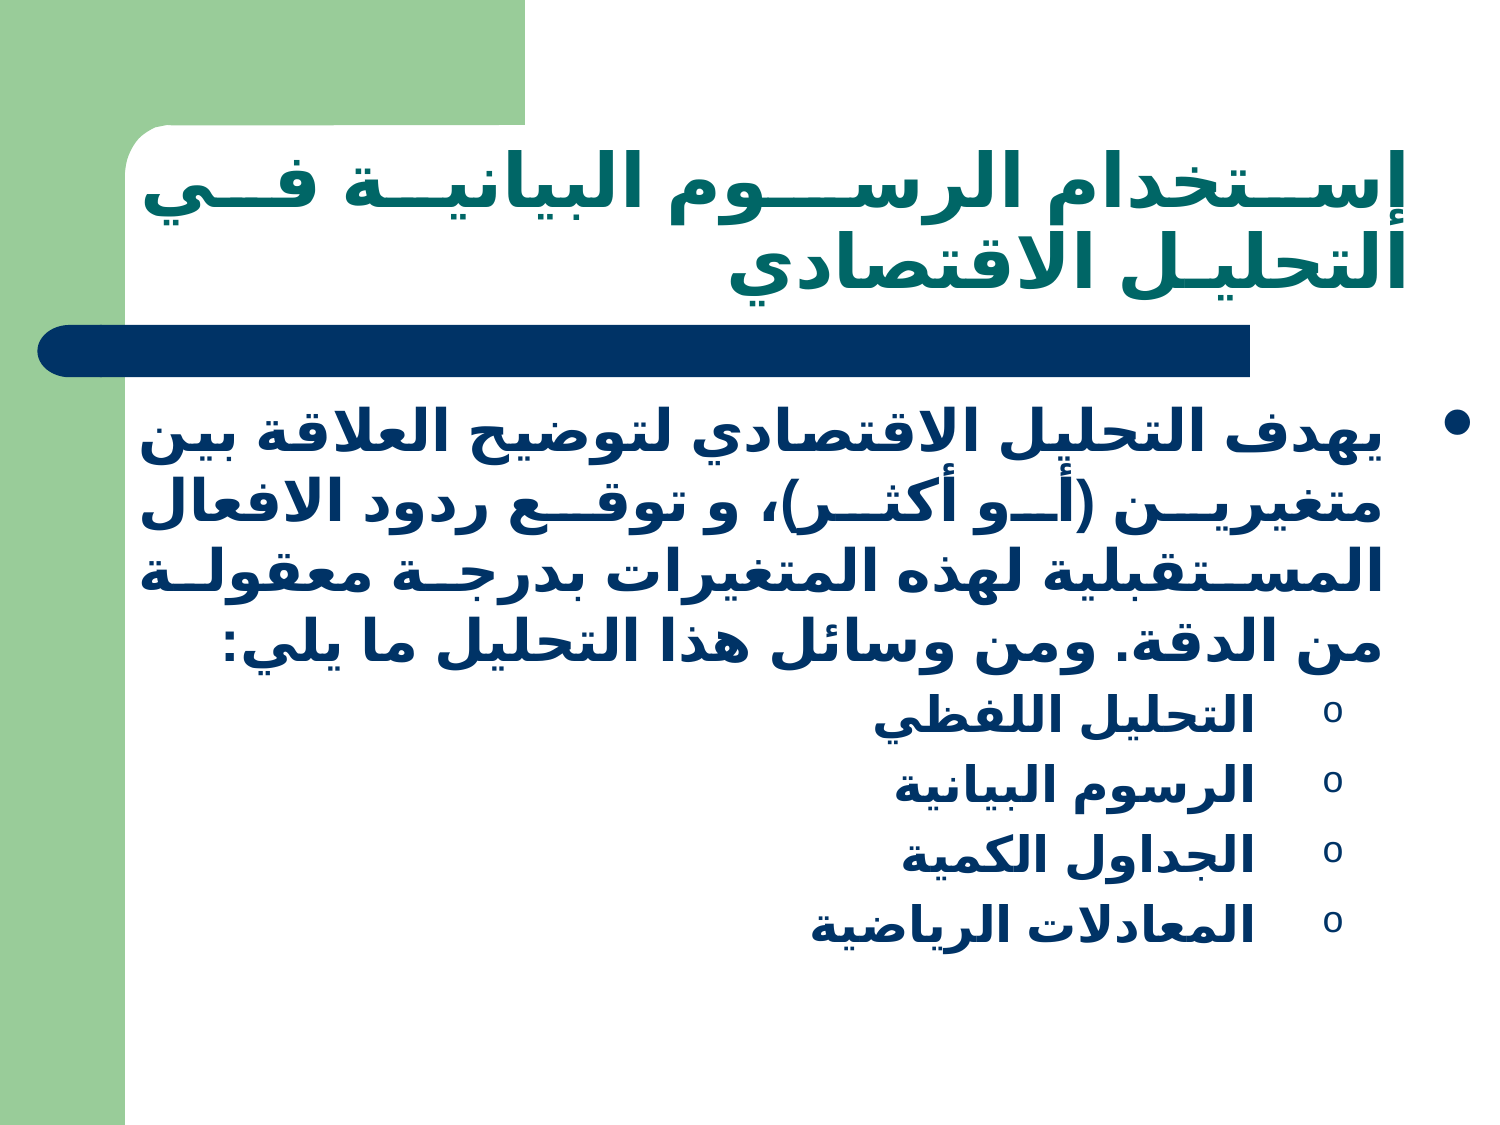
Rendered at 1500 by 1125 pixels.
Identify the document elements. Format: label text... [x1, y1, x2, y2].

title إستخدام الرسـوم البيانية في التحليـل الاقتصادي [124, 124, 1426, 313]
list يهدف التحليل الاقتصادي لتوضيح العلاقة بين متغيرين (أو أكثر)، و توقع ردود الافعال المستقبلية لهذه المتغيرات بدرجة معقولة من الدقة. ومن وسائل هذا التحليل ما يلي: التحليل اللفظي الرسوم البيانية الجداول الكمية المعادلات الرياضية [123, 385, 1500, 1095]
